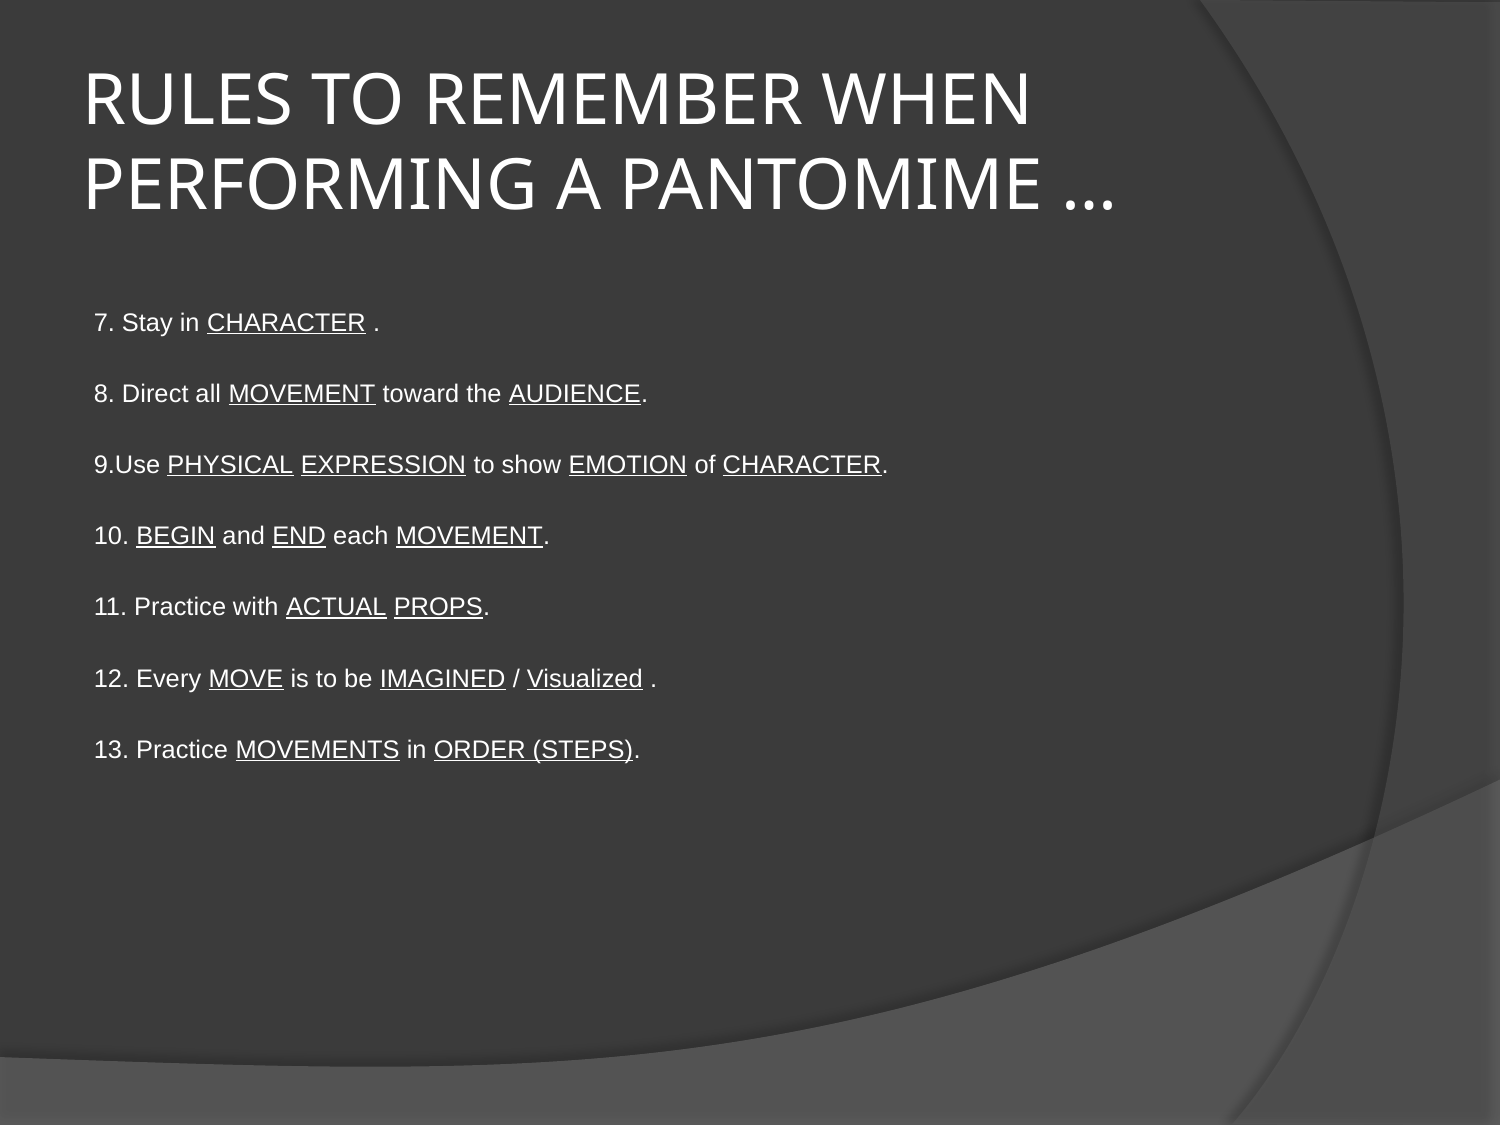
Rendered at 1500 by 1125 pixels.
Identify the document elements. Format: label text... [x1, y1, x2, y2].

title RULES TO REMEMBER WHEN PERFORMING A PANTOMIME … [75, 45, 1300, 233]
list 7. Stay in CHARACTER . 8. Direct all MOVEMENT toward the AUDIENCE. 9.Use PHYSICAL EXPRESSION to show EMOTION of CHARACTER. 10. BEGIN and END each MOVEMENT. 11. Practice with ACTUAL PROPS. 12. Every MOVE is to be IMAGINED / Visualized . 13. Practice MOVEMENTS in ORDER (STEPS). [75, 262, 1300, 1005]
